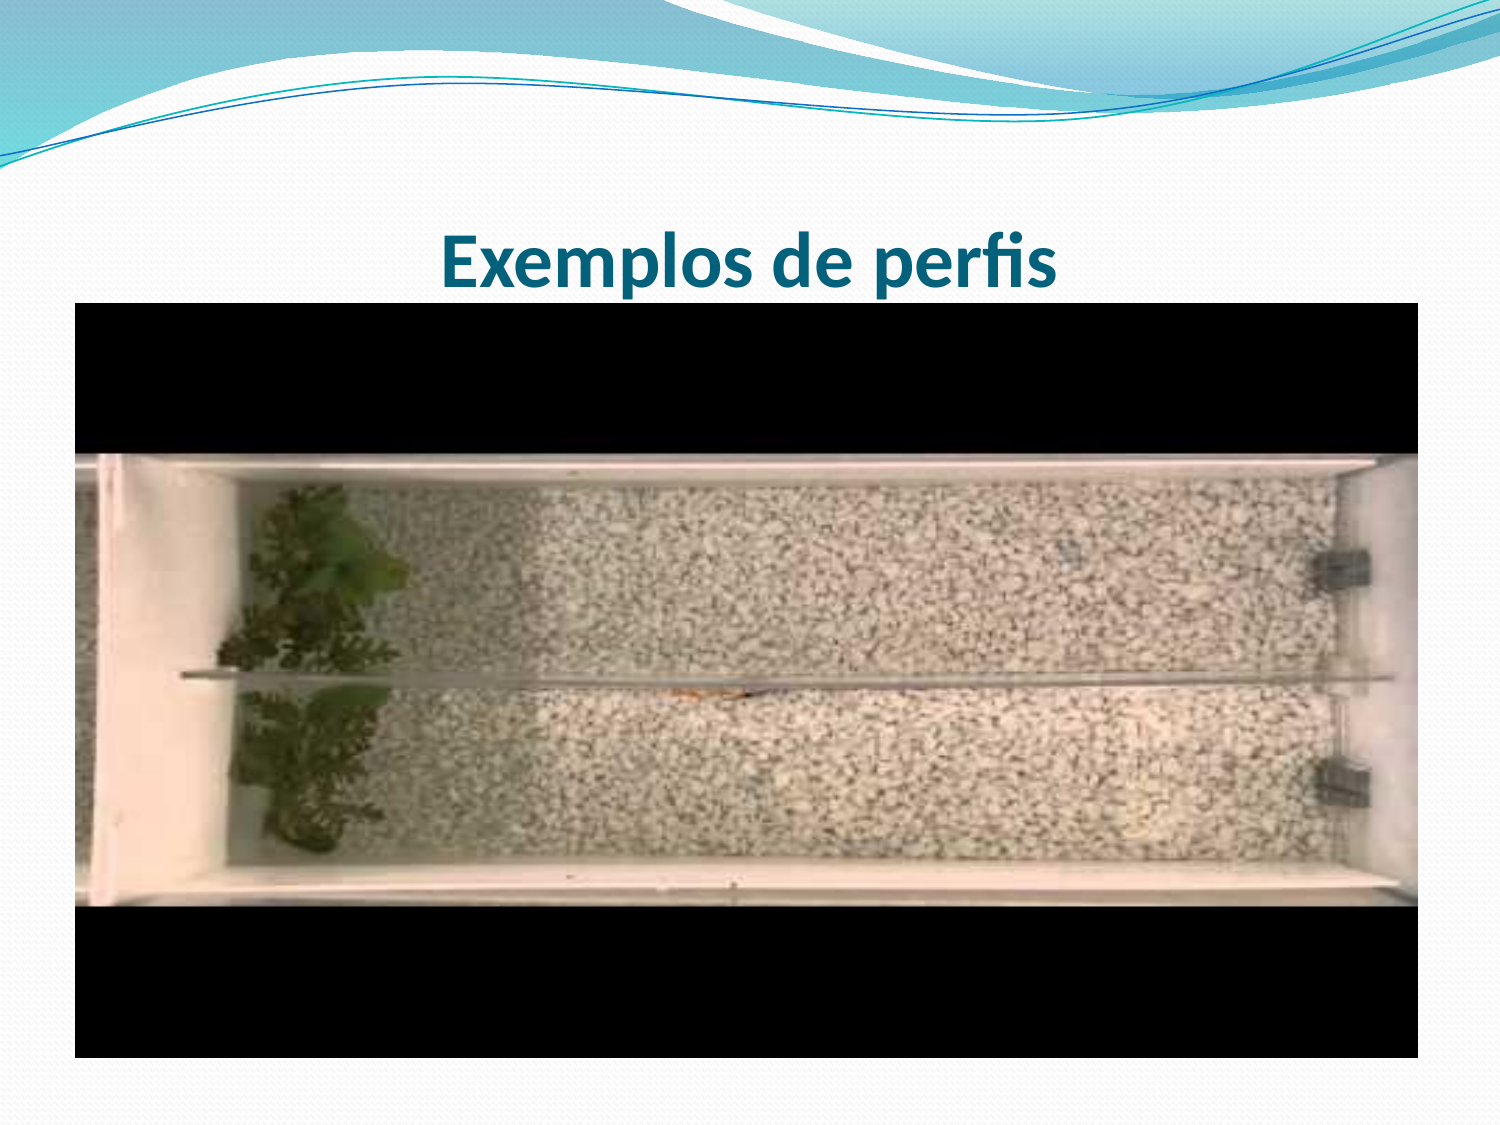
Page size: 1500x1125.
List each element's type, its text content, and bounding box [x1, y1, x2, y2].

title Exemplos de perfis [75, 115, 1425, 303]
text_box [74, 302, 1419, 1059]
